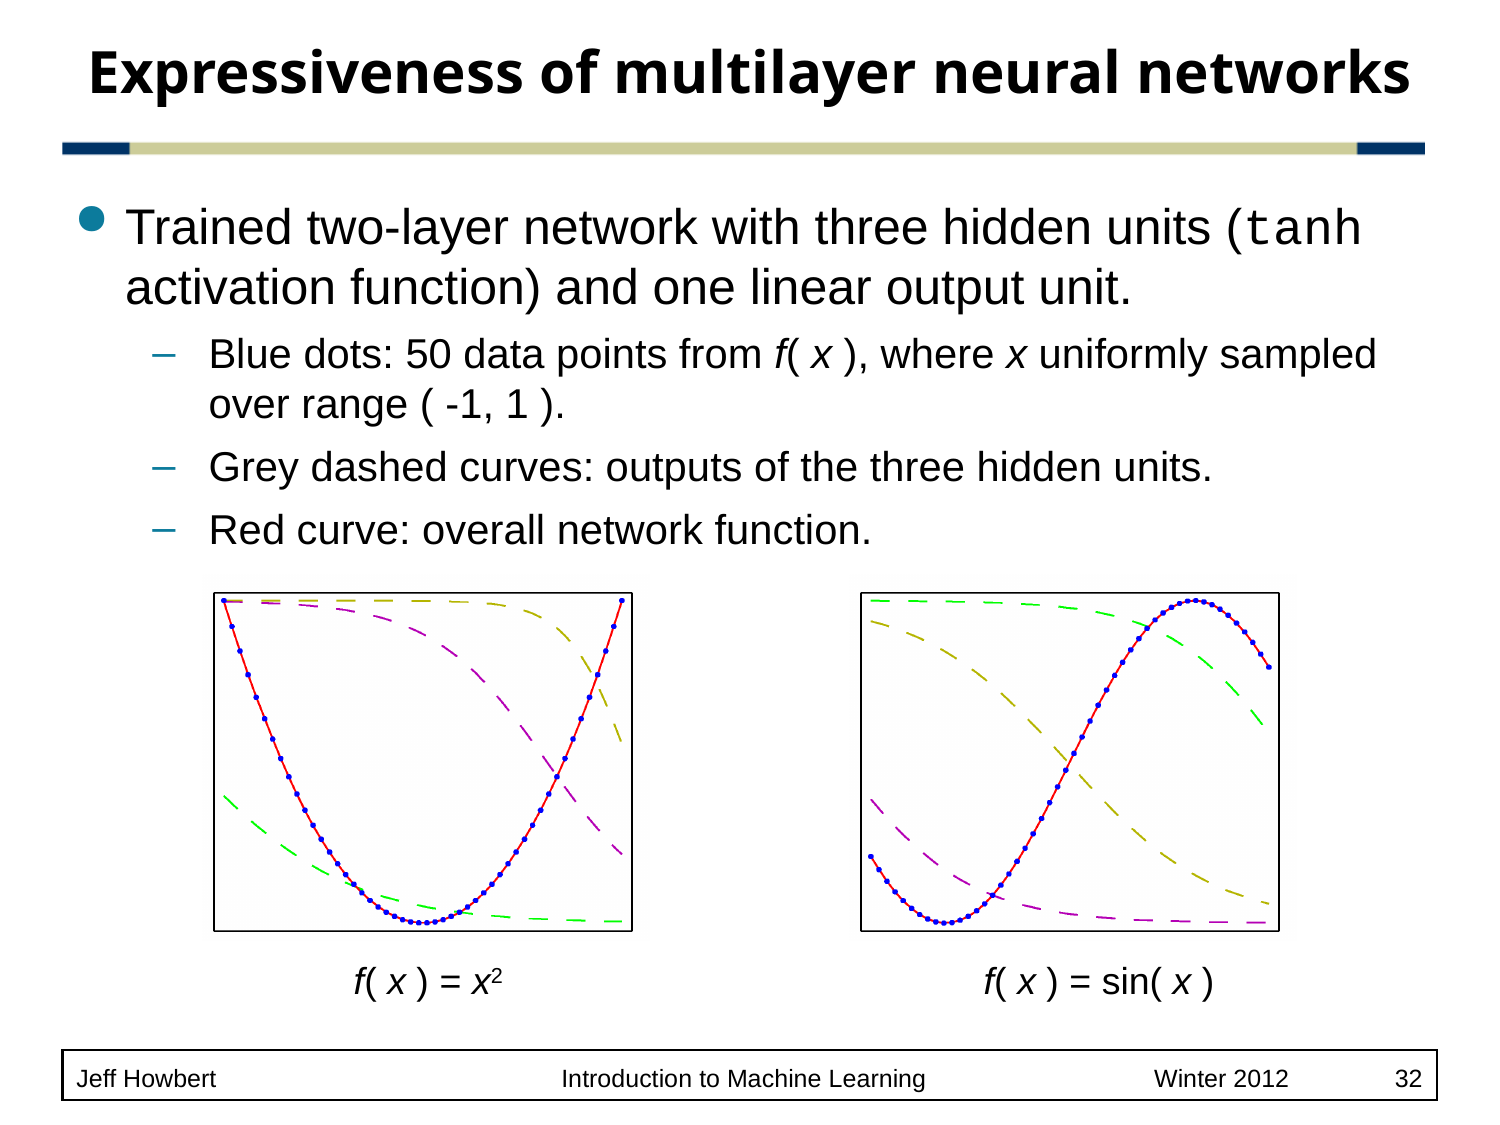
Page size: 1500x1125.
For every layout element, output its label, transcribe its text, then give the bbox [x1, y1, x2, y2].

picture [849, 574, 1298, 941]
picture [202, 574, 651, 941]
list Trained two-layer network with three hidden units (tanh activation function) and one linear output unit. Blue dots: 50 data points from f( x ), where x uniformly sampled over range ( -1, 1 ). Grey dashed curves: outputs of the three hidden units. Red curve: overall network function. [61, 186, 1428, 588]
title Expressiveness of multilayer neural networks [61, 24, 1438, 113]
text_box f( x ) = x2 [339, 949, 518, 1010]
text_box f( x ) = sin( x ) [968, 949, 1230, 1010]
